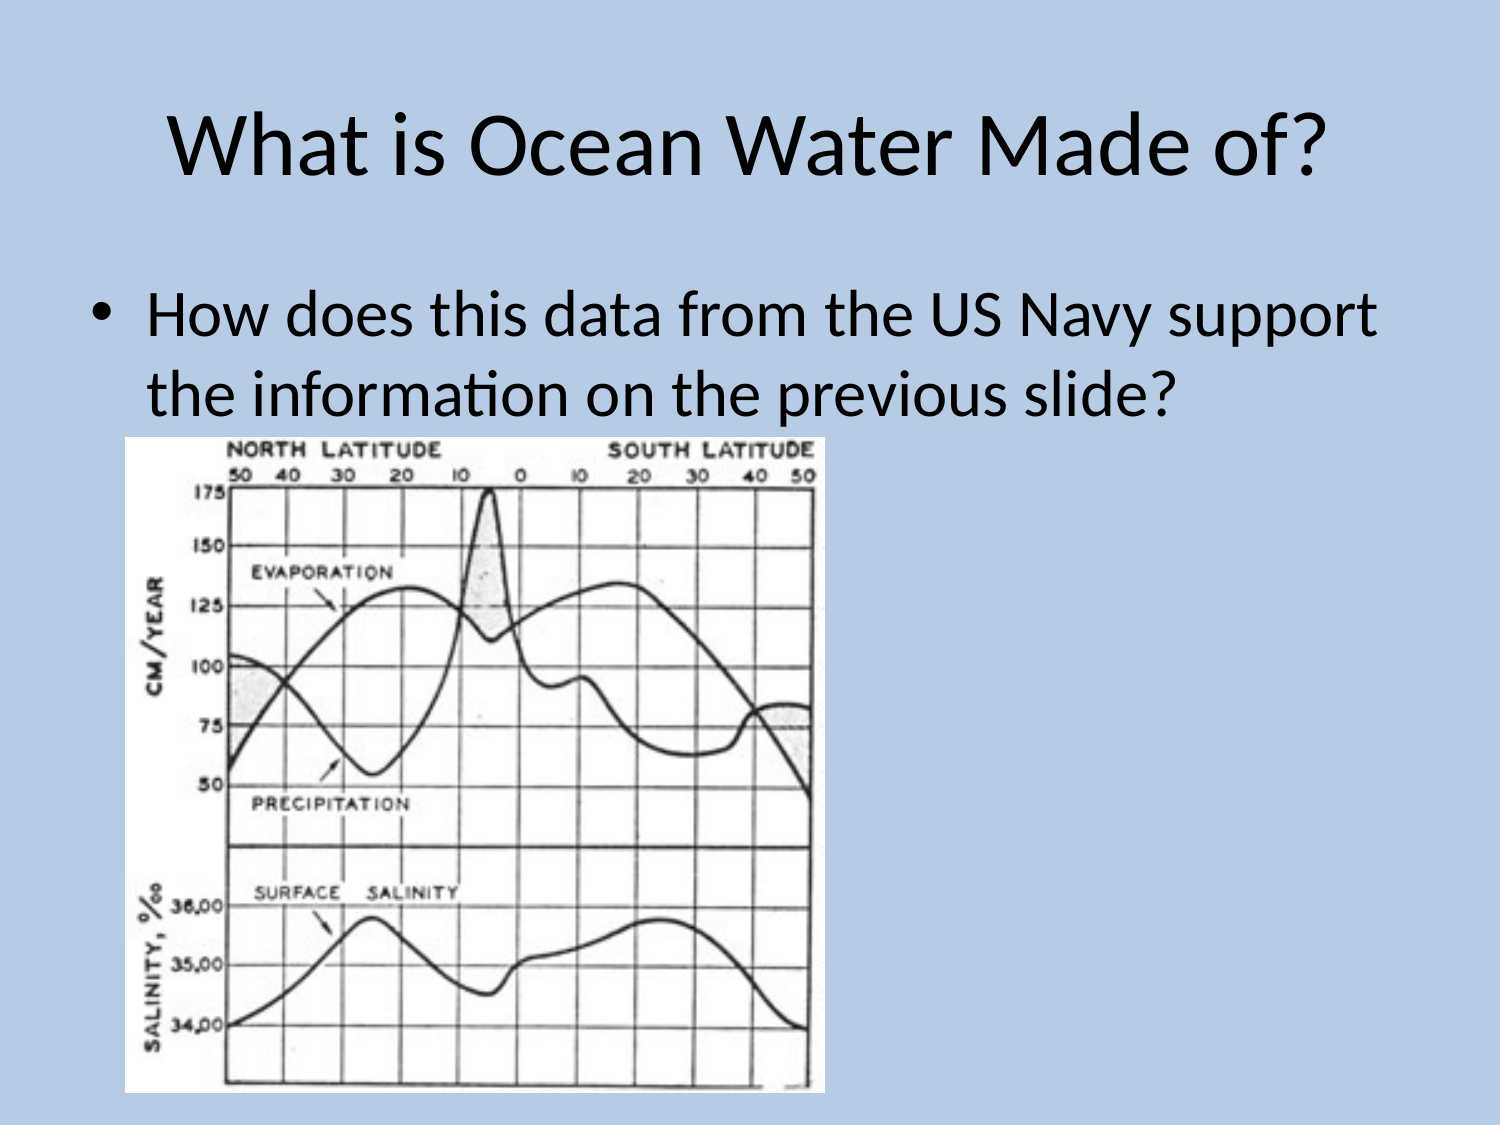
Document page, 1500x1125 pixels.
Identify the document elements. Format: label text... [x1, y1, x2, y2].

title What is Ocean Water Made of? [75, 45, 1425, 233]
list How does this data from the US Navy support the information on the previous slide? [75, 262, 1425, 1005]
picture [124, 437, 826, 1093]
